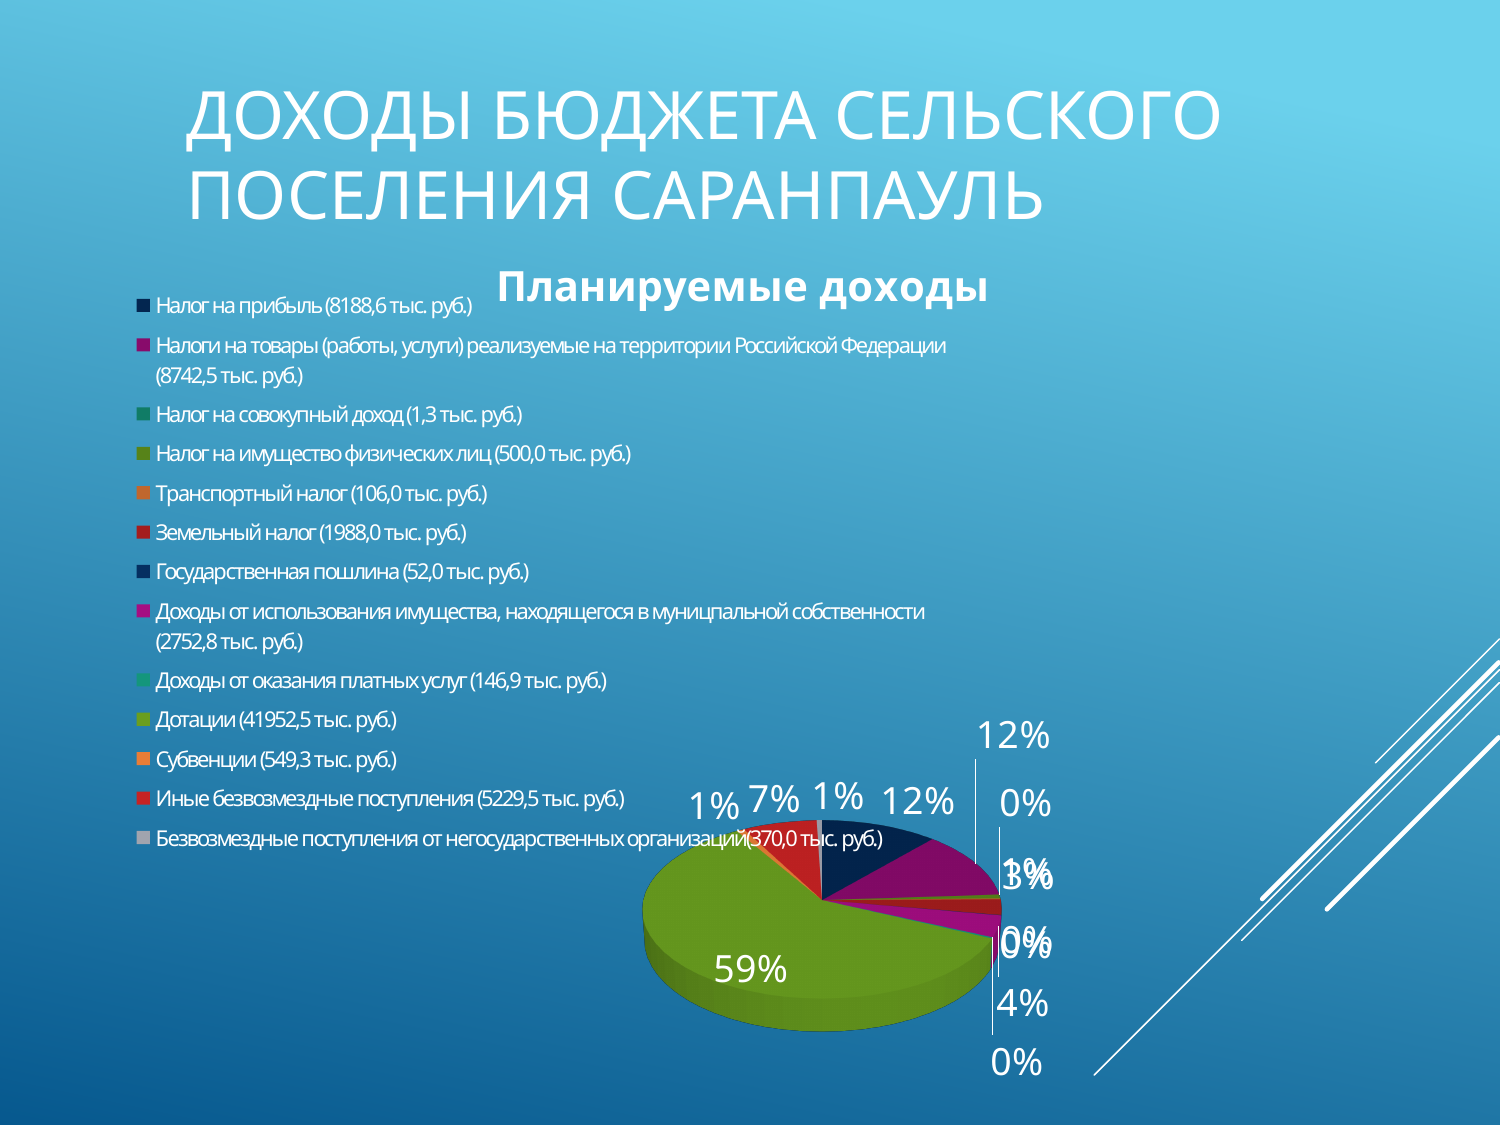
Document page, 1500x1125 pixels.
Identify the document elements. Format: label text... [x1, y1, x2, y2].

title Доходы бюджета сельского поселения Саранпауль [171, 54, 1314, 243]
chart [0, 243, 1430, 1095]
